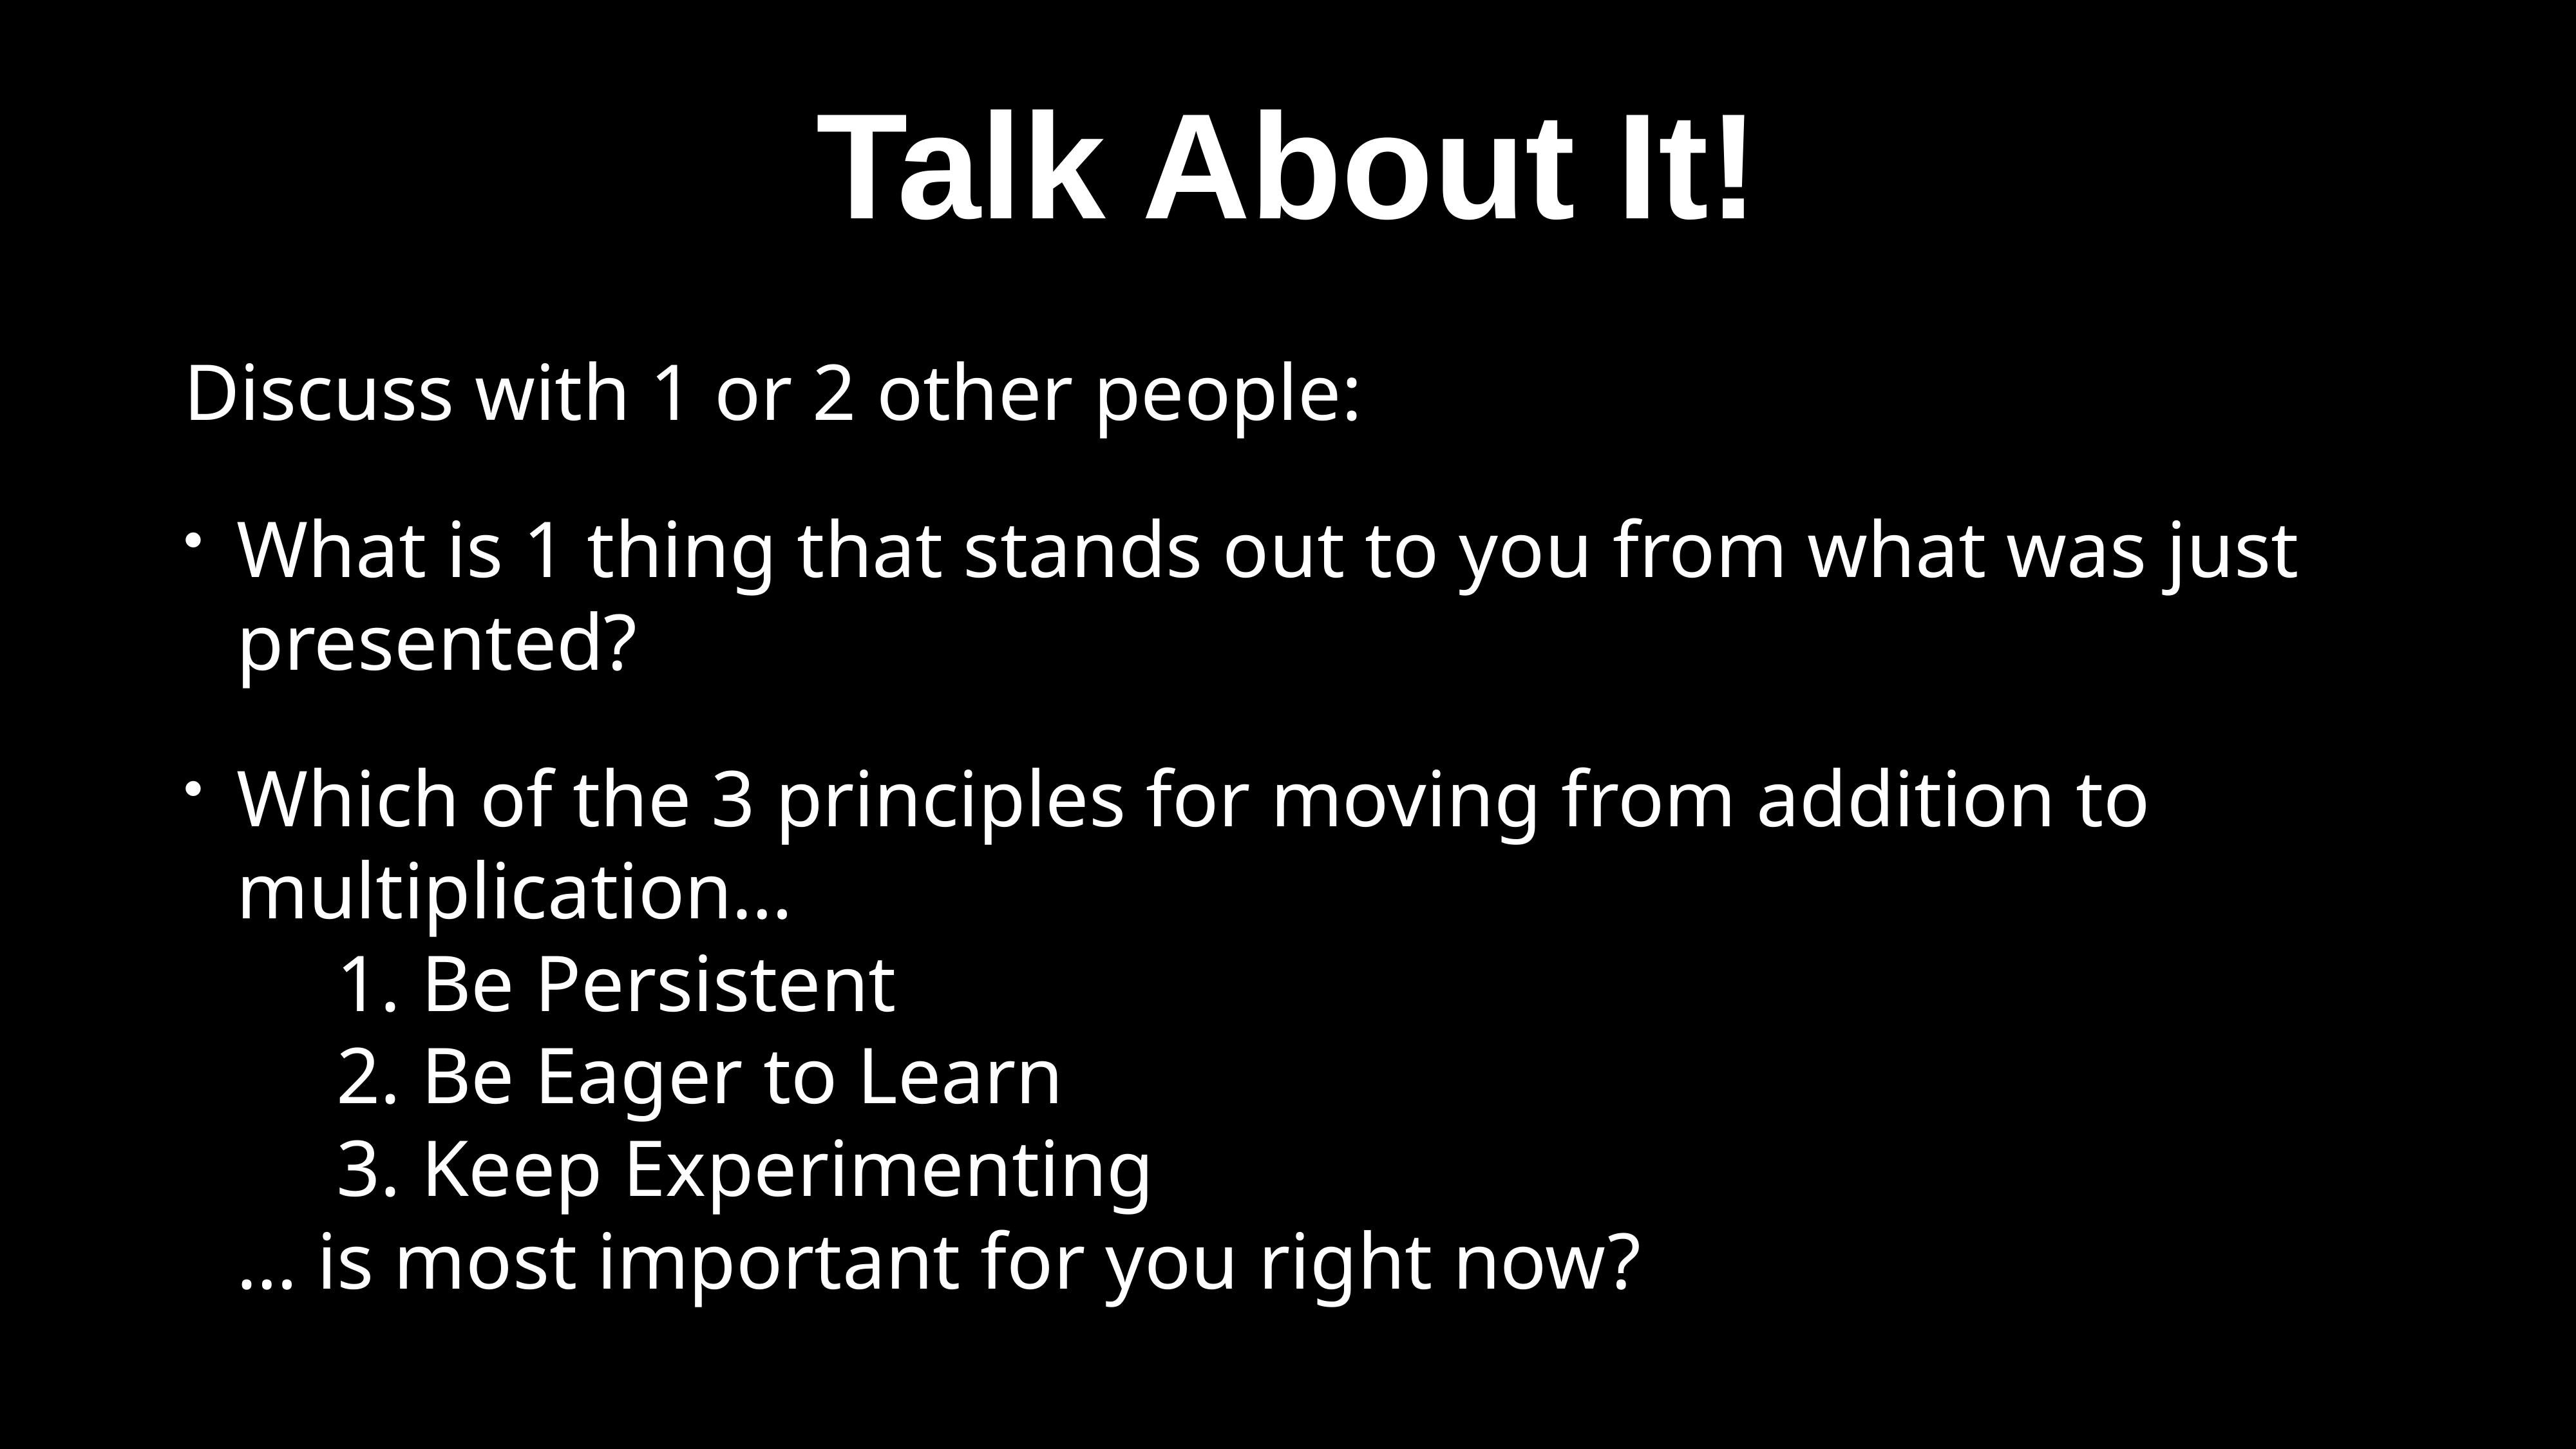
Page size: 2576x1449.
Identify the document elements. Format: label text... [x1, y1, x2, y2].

title Talk About It! [178, 37, 2398, 279]
list Discuss with 1 or 2 other people: What is 1 thing that stands out to you from what was just presented? Which of the 3 principles for moving from addition to multiplication… 1. Be Persistent 2. Be Eager to Learn 3. Keep Experimenting … is most important for you right now? [178, 332, 2398, 1316]
